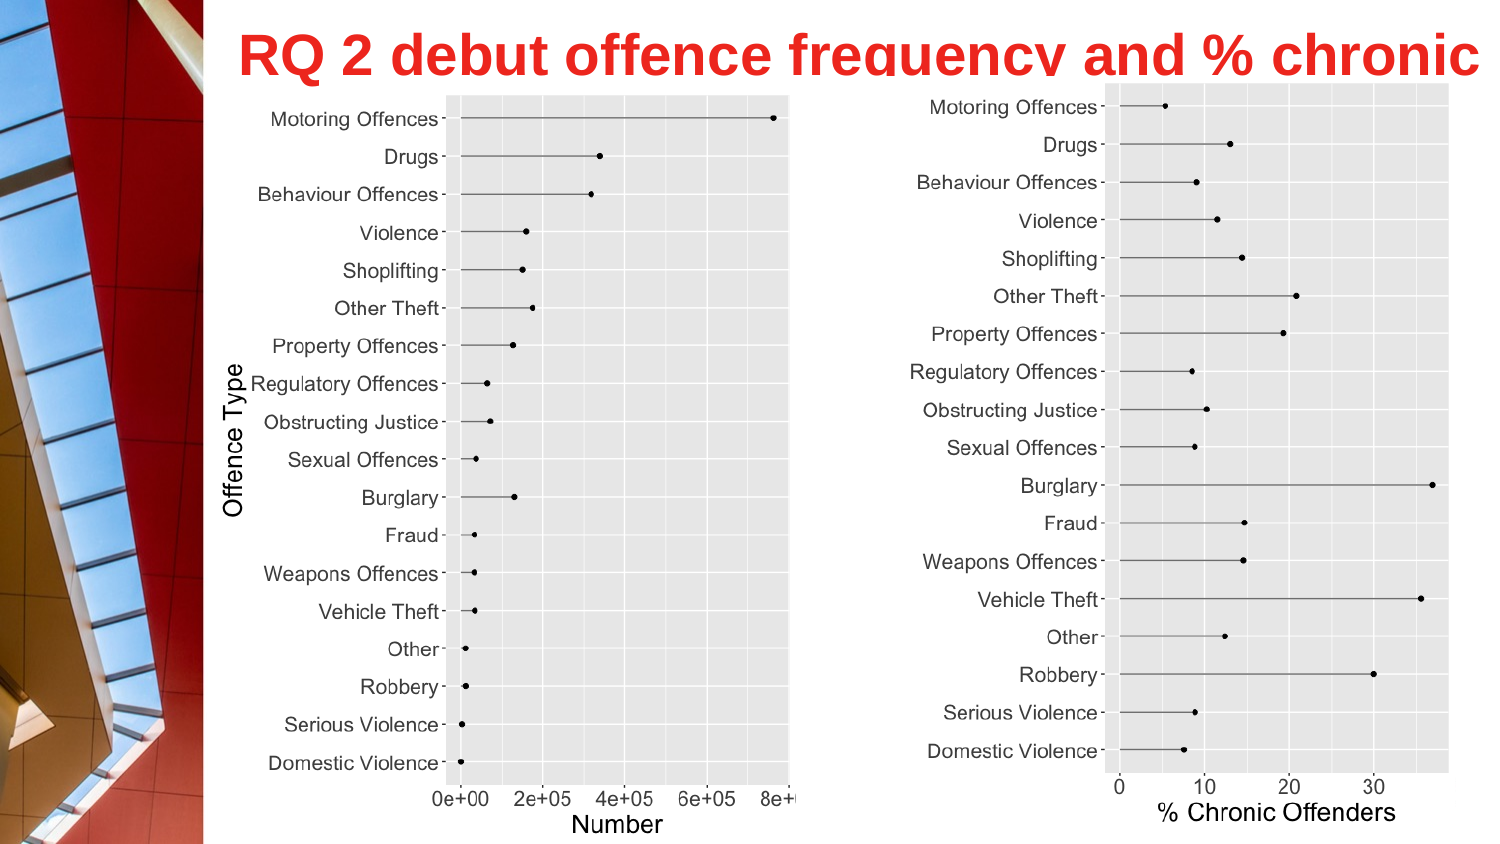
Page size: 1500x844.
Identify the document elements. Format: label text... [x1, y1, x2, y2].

picture [0, 0, 1500, 844]
title RQ 2 debut offence frequency and % chronic [238, 17, 1487, 139]
